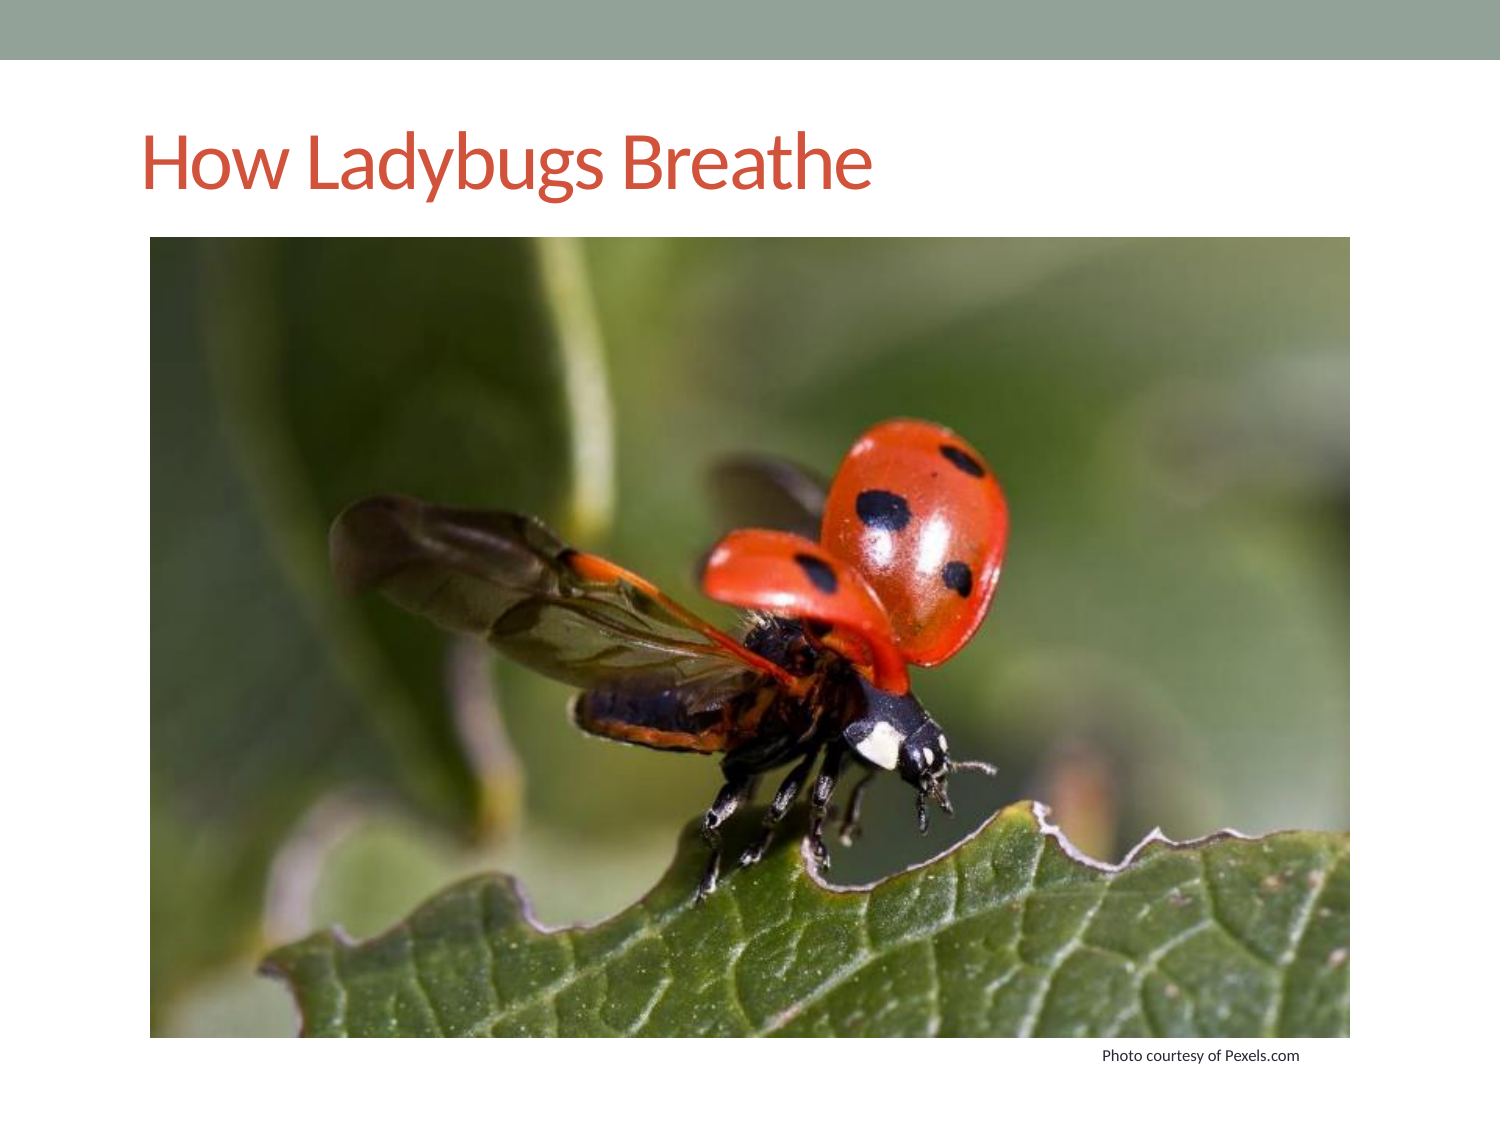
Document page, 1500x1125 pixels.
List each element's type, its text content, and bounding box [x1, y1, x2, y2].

title How Ladybugs Breathe [125, 75, 1425, 238]
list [149, 237, 1350, 1038]
text_box Photo courtesy of Pexels.com [1087, 1037, 1438, 1073]
